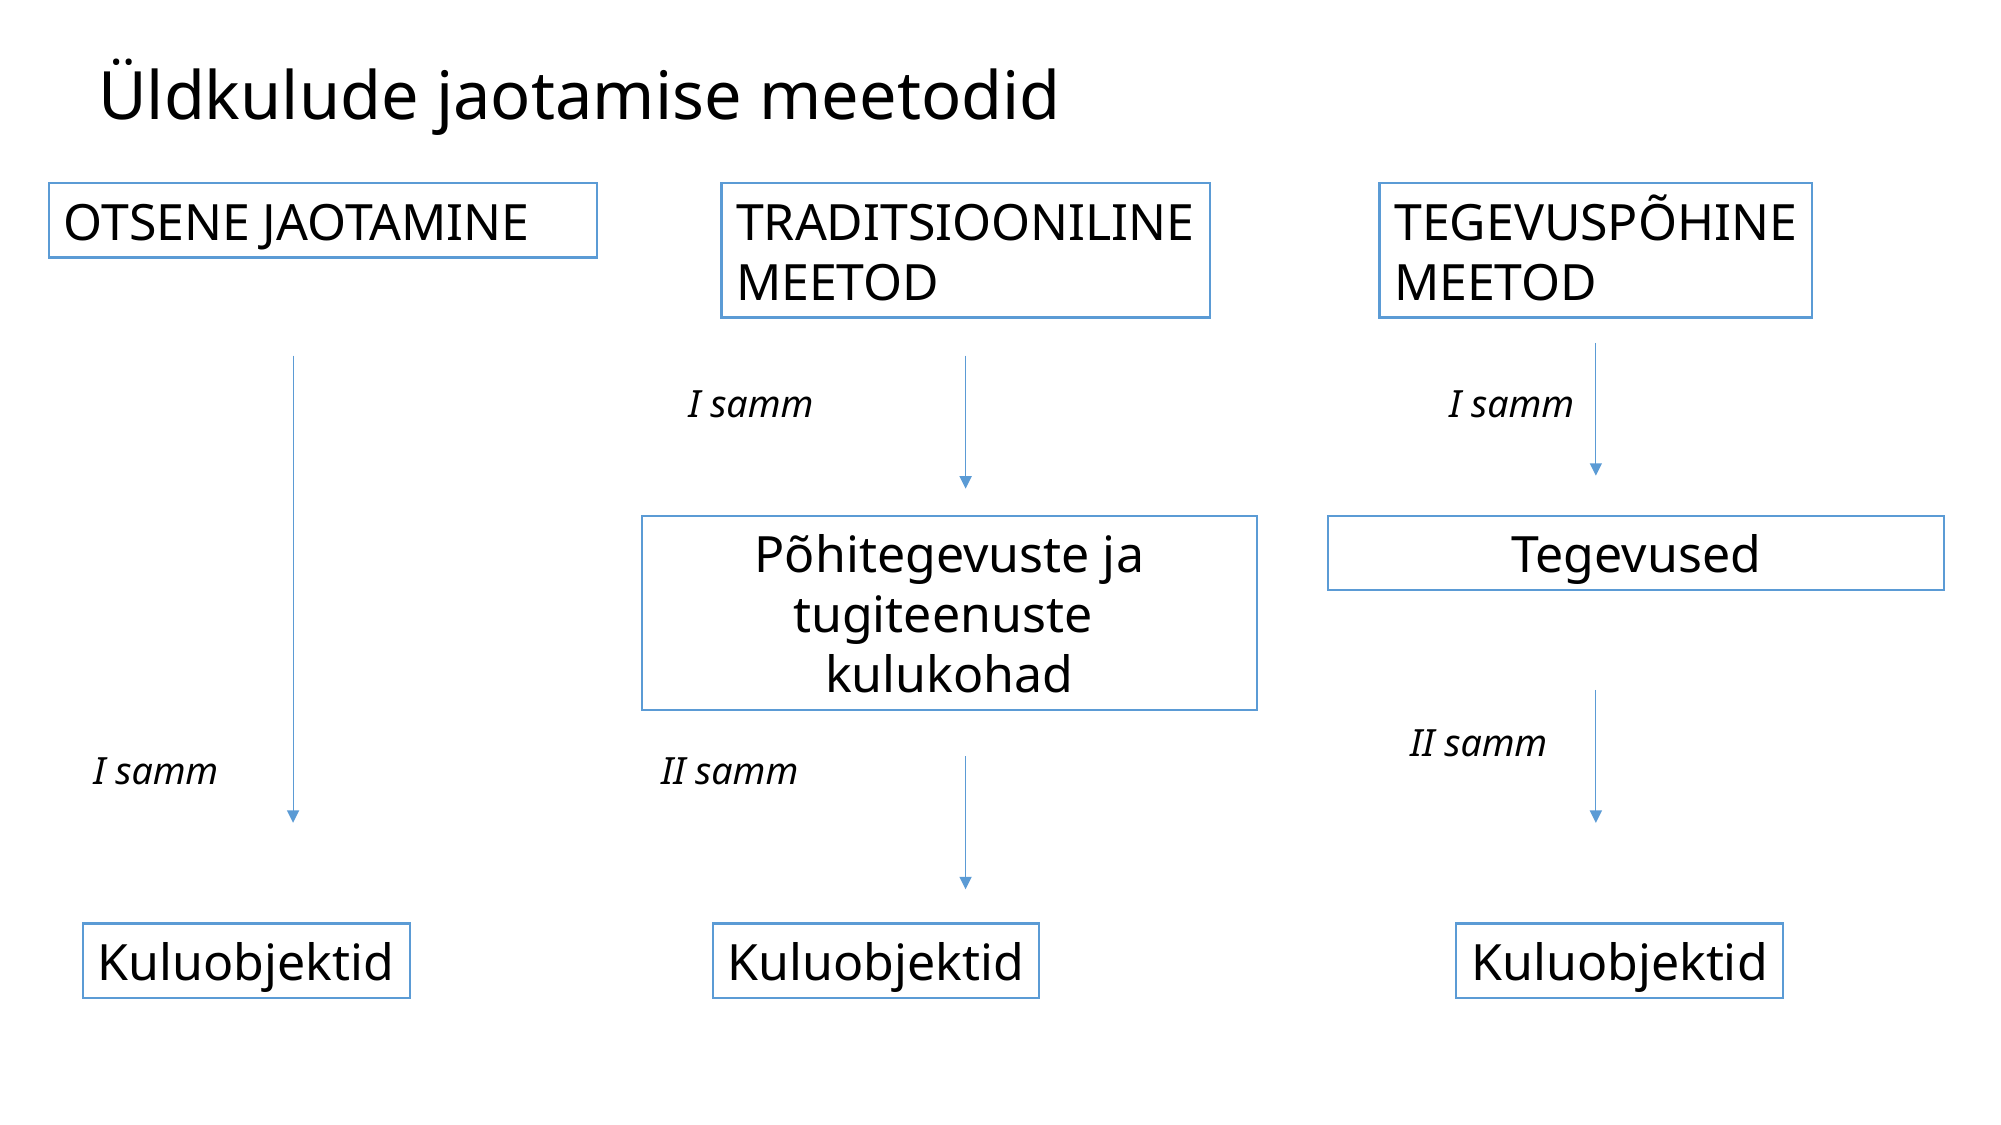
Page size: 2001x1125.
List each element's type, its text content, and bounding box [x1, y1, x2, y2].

text_box I samm [1434, 372, 1590, 432]
text_box Tegevused [1327, 515, 1945, 591]
text_box Kuluobjektid [712, 922, 1040, 999]
text_box I samm [78, 739, 234, 800]
text_box II samm [646, 739, 814, 800]
text_box Põhitegevuste ja tugiteenuste kulukohad [641, 515, 1258, 711]
text_box I samm [673, 372, 829, 432]
text_box TEGEVUSPÕHINE MEETOD [1378, 182, 1813, 319]
text_box II samm [1395, 711, 1563, 771]
title Üldkulude jaotamise meetodid [83, 49, 1200, 146]
text_box Kuluobjektid [82, 922, 411, 999]
text_box OTSENE JAOTAMINE [48, 182, 598, 259]
text_box Kuluobjektid [1455, 922, 1784, 999]
text_box TRADITSIOONILINE MEETOD [720, 182, 1211, 319]
